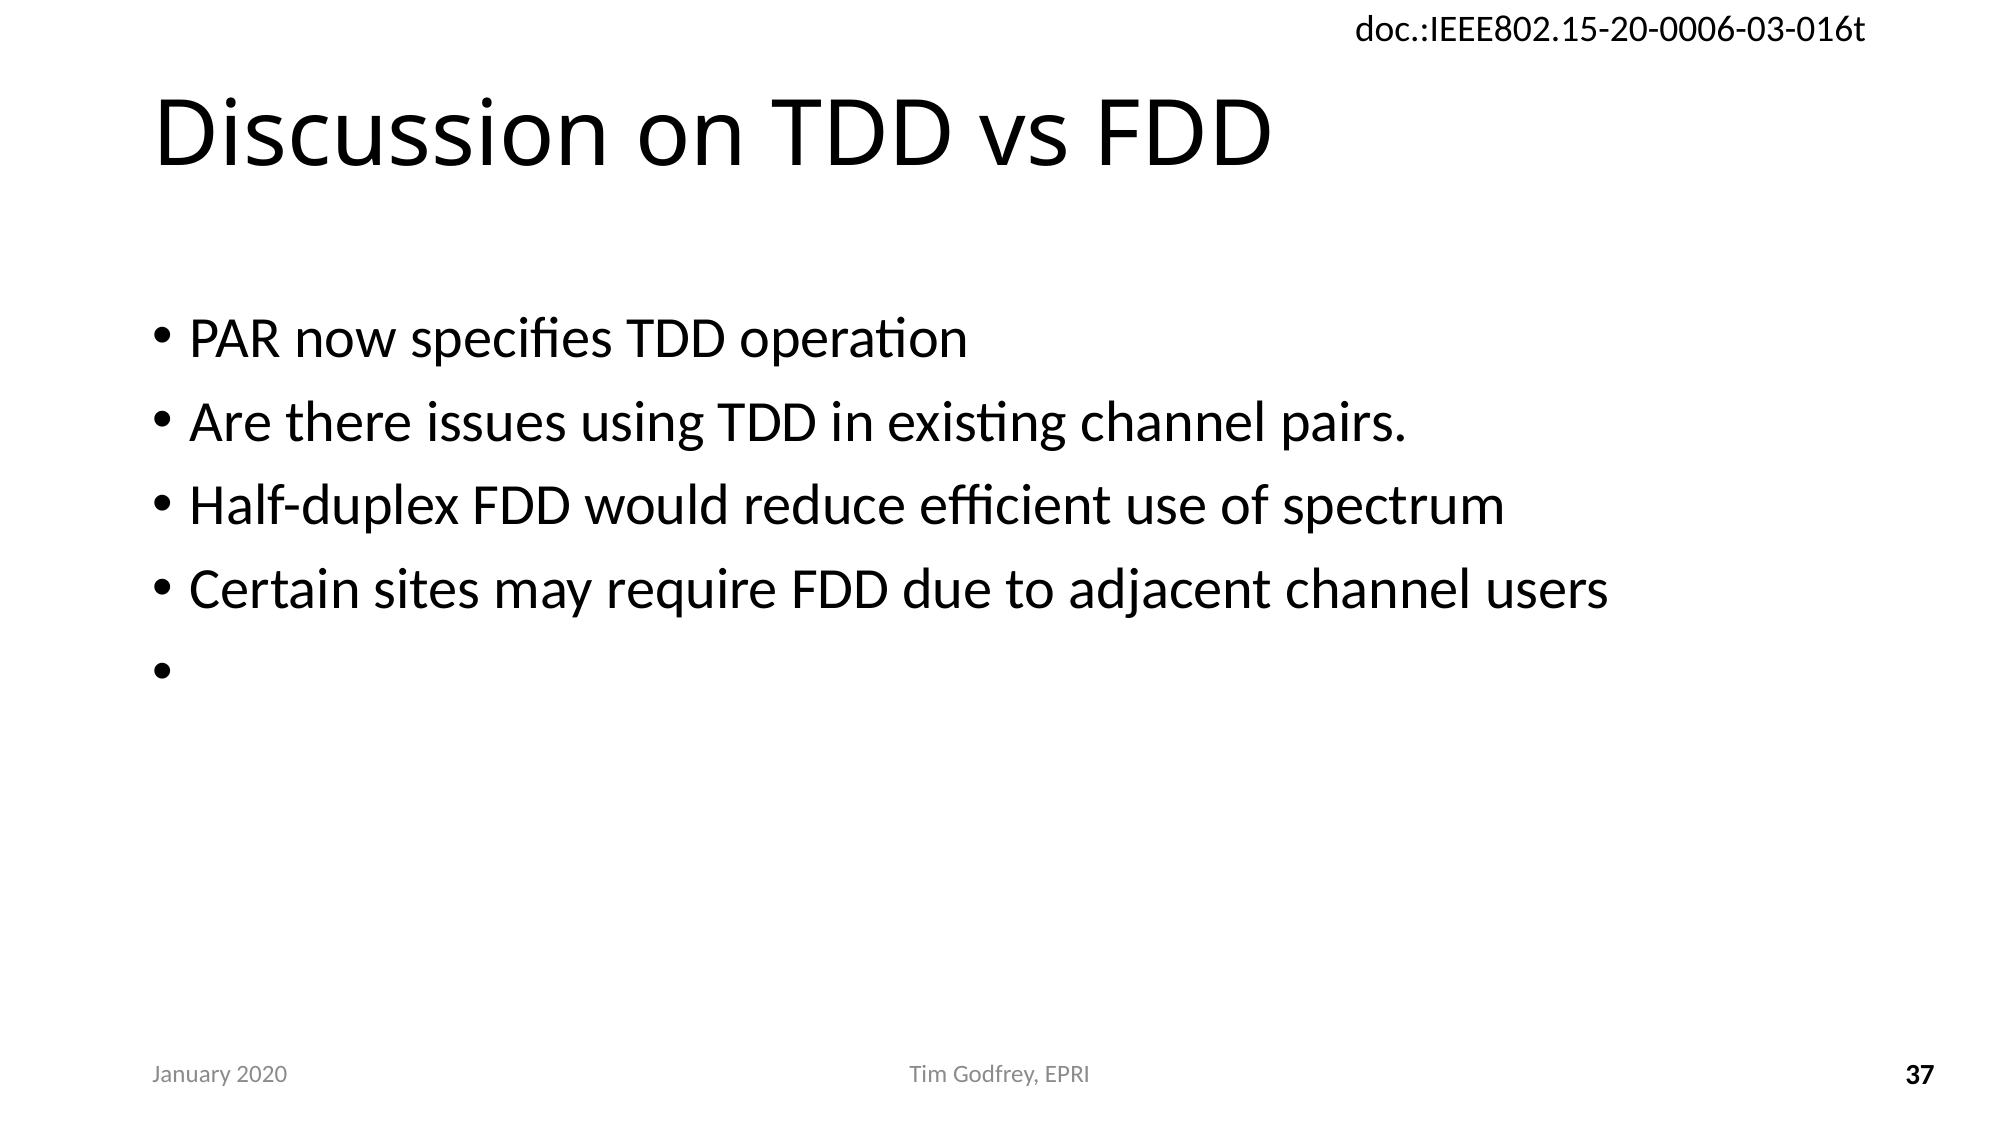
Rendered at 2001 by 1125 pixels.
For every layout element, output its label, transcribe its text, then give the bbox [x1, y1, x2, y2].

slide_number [137, 1042, 588, 1103]
title Discussion on TDD vs FDD [137, 59, 1863, 213]
footer Tim Godfrey, EPRI [662, 1042, 1338, 1103]
slide_number 37 [1462, 1042, 1950, 1103]
list PAR now specifies TDD operation Are there issues using TDD in existing channel pairs. Half-duplex FDD would reduce efficient use of spectrum Certain sites may require FDD due to adjacent channel users [137, 299, 1863, 1014]
